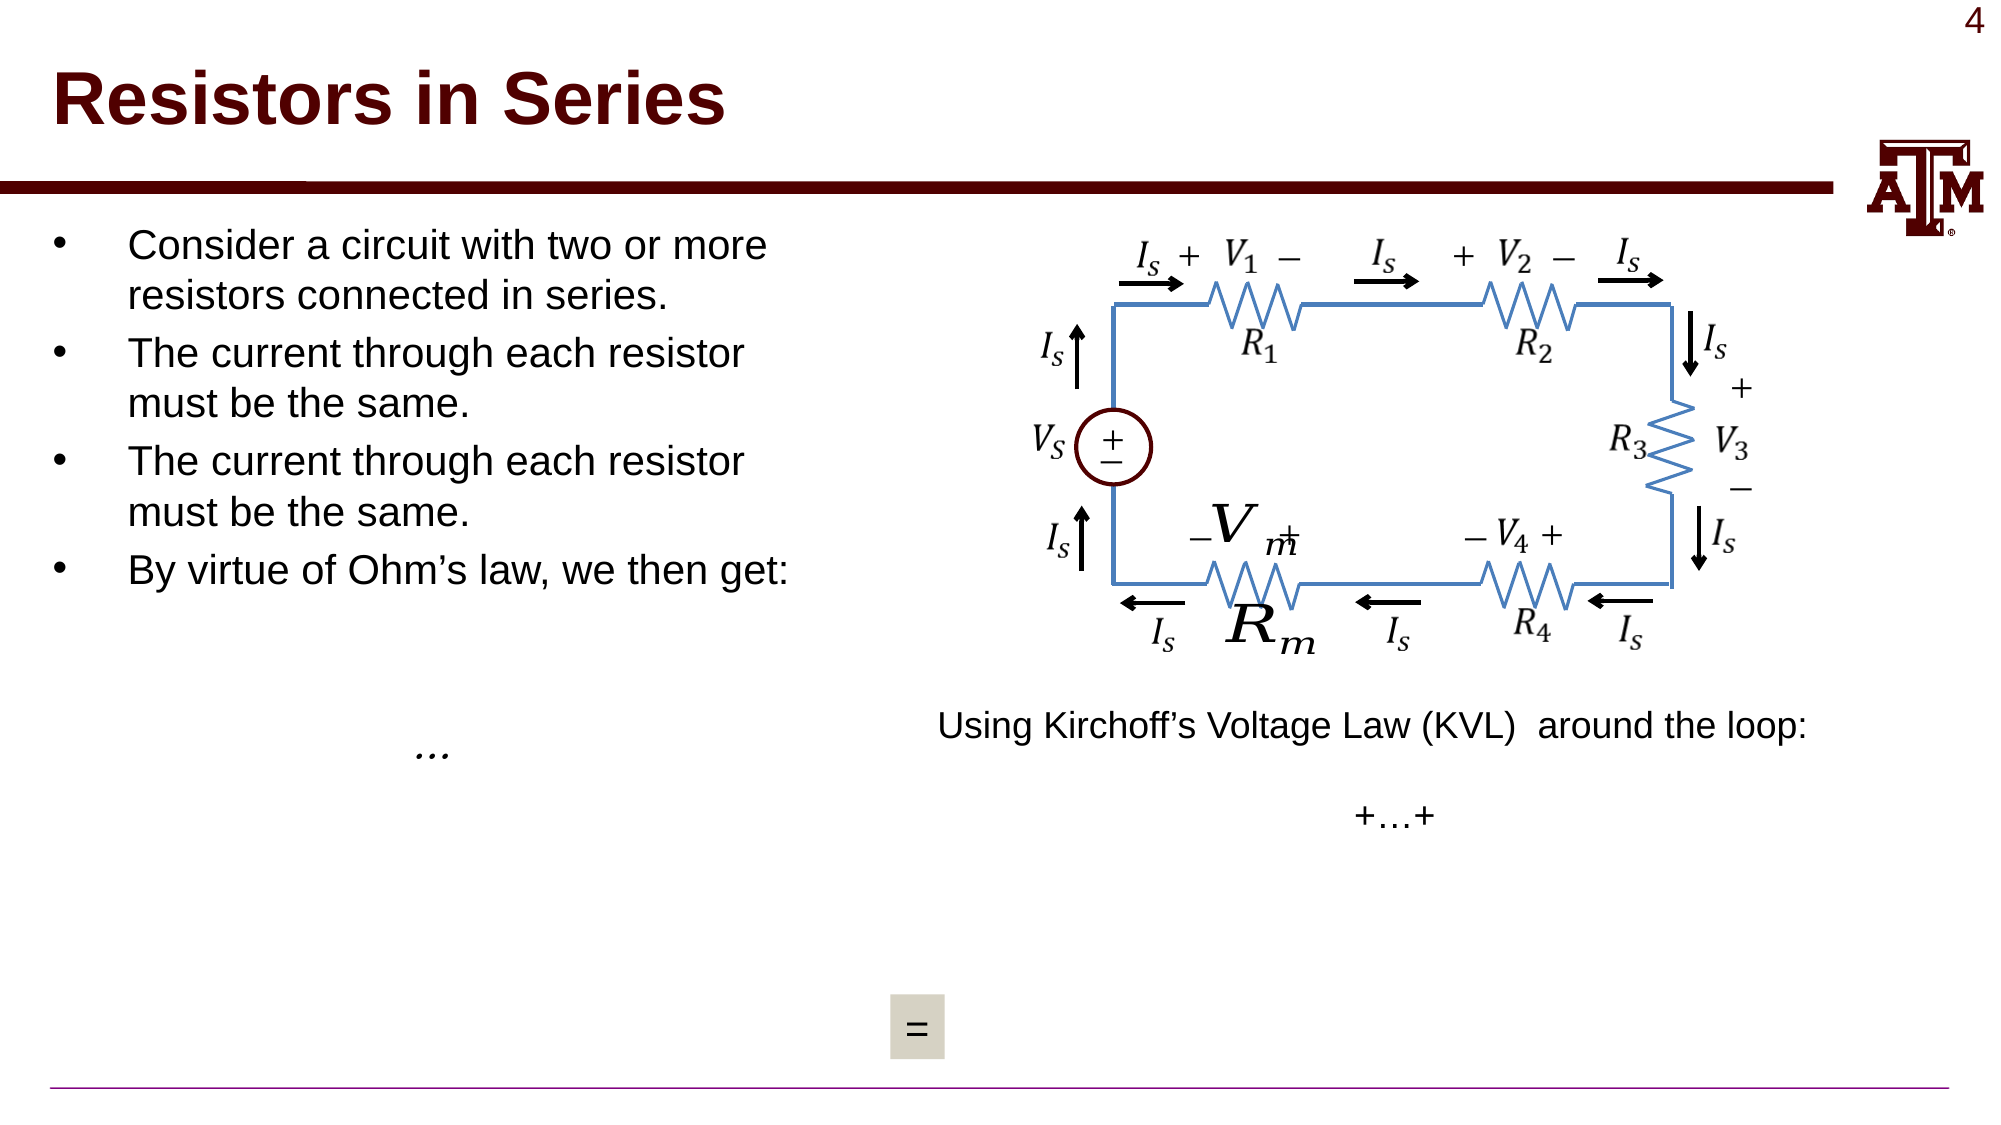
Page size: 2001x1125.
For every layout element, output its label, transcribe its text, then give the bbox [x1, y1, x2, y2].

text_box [1354, 599, 1433, 661]
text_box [1011, 206, 1772, 663]
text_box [1024, 505, 1094, 572]
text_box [1593, 219, 1664, 281]
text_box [1114, 223, 1185, 285]
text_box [1689, 501, 1759, 572]
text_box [1119, 599, 1198, 661]
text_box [1349, 221, 1420, 283]
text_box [1680, 306, 1750, 377]
picture [1850, 112, 2000, 263]
title Resistors in Series [37, 12, 1826, 188]
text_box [1587, 597, 1666, 659]
